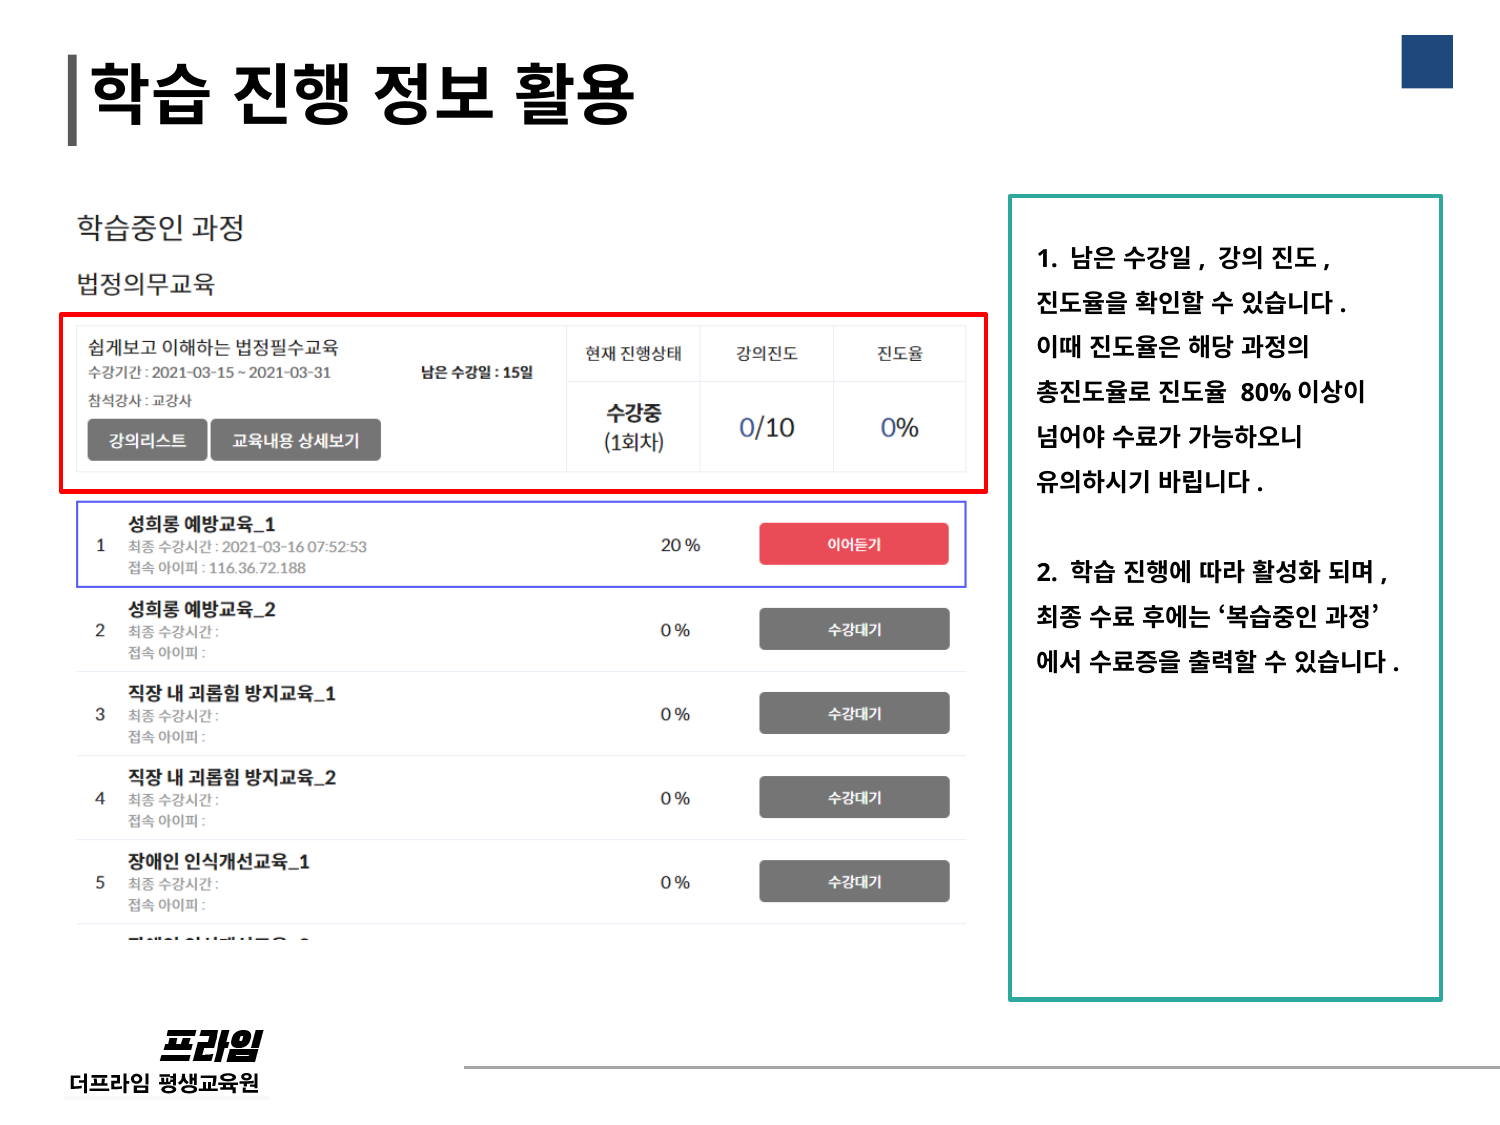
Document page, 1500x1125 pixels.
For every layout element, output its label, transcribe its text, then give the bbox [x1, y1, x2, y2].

text_box [1008, 194, 1443, 1002]
title 학습 진행 정보 활용 [75, 45, 1425, 149]
picture [64, 1025, 269, 1101]
text_box 1. 남은 수강일, 강의 진도, 진도율을 확인할 수 있습니다. 이때 진도율은 해당 과정의 총진도율로 진도율 80%이상이 넘어야 수료가 가능하오니 유의하시기 바립니다. 2. 학습 진행에 따라 활성화 되며, 최종 수료 후에는 ‘복습중인 과정’에서 수료증을 출력할 수 있습니다. [1021, 219, 1428, 729]
picture [53, 195, 995, 941]
